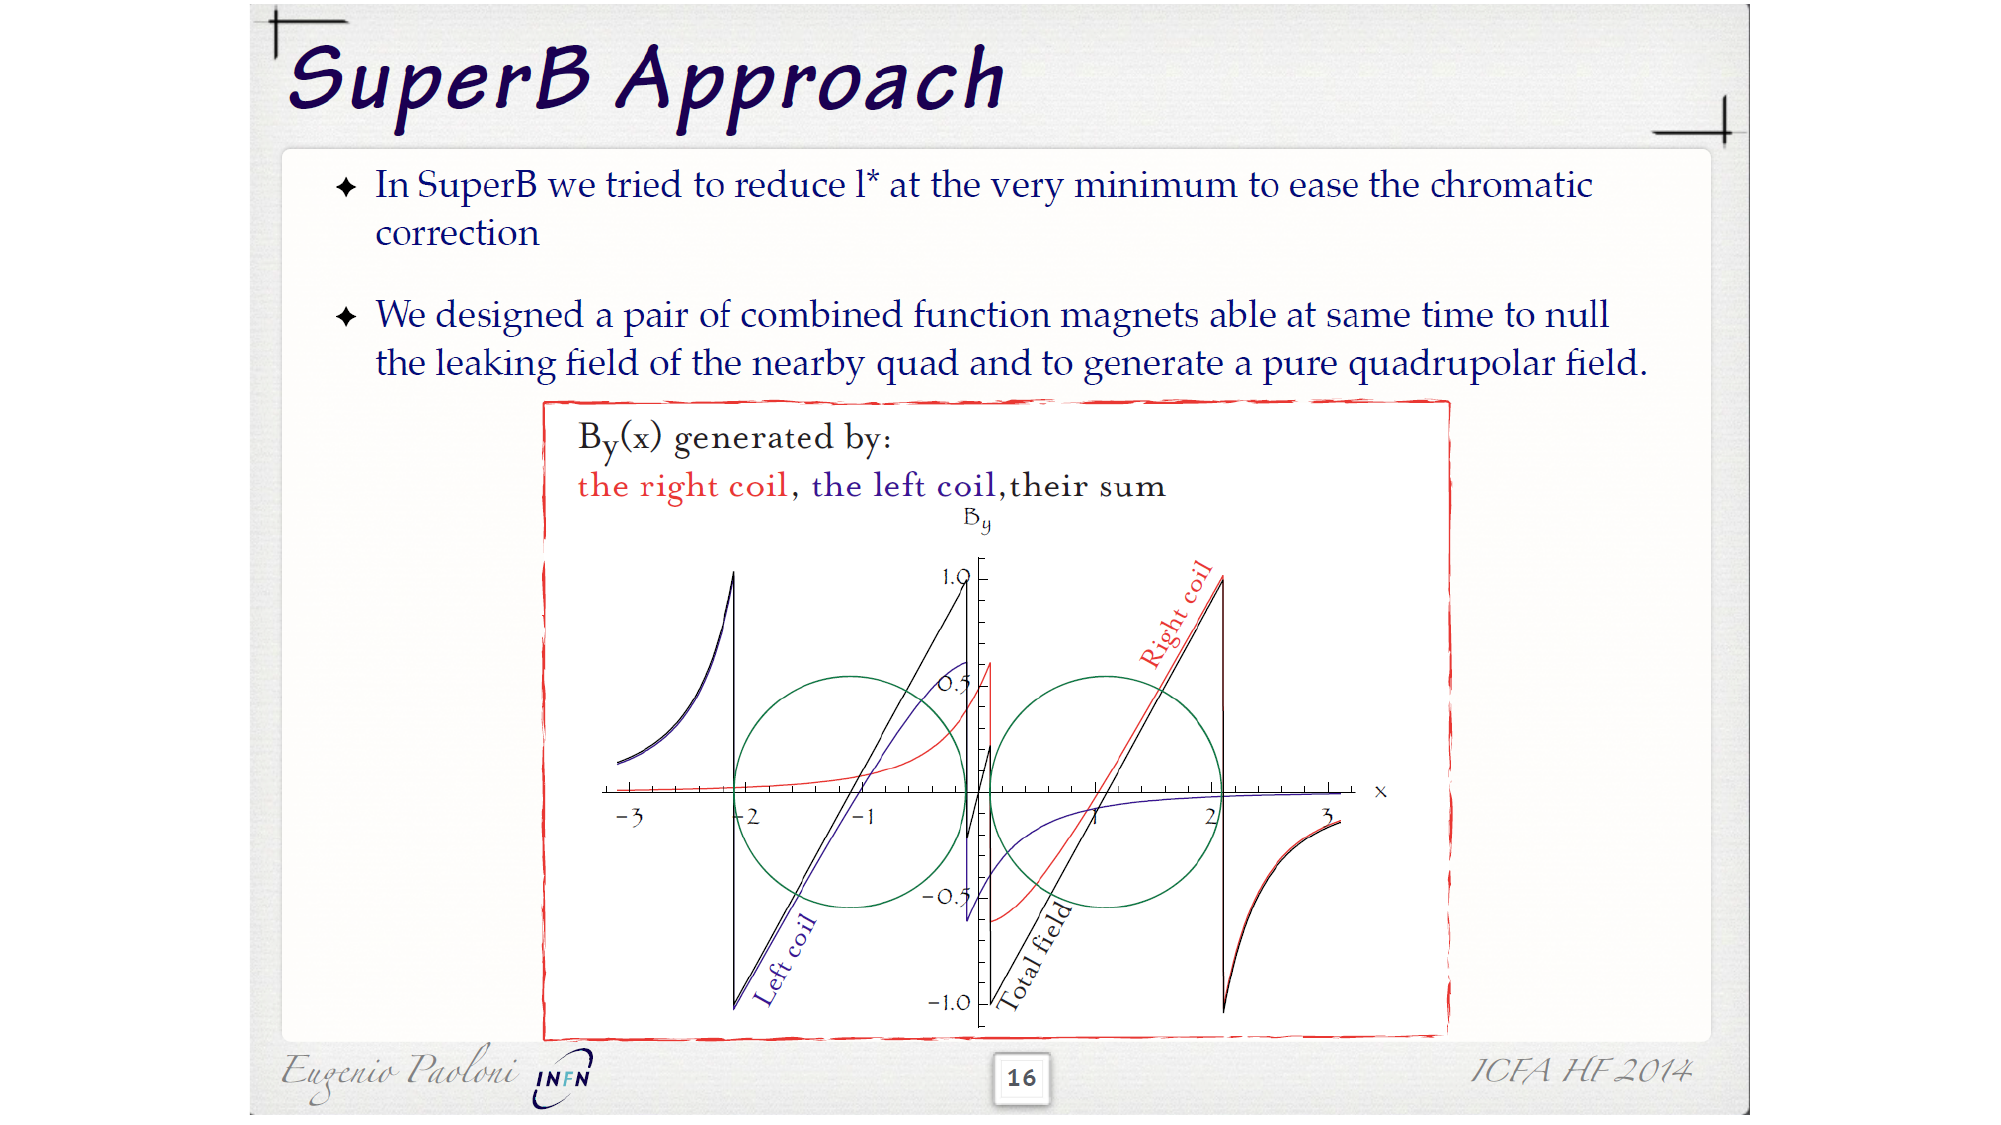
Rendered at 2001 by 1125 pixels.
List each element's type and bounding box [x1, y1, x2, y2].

picture [249, 4, 1750, 1115]
